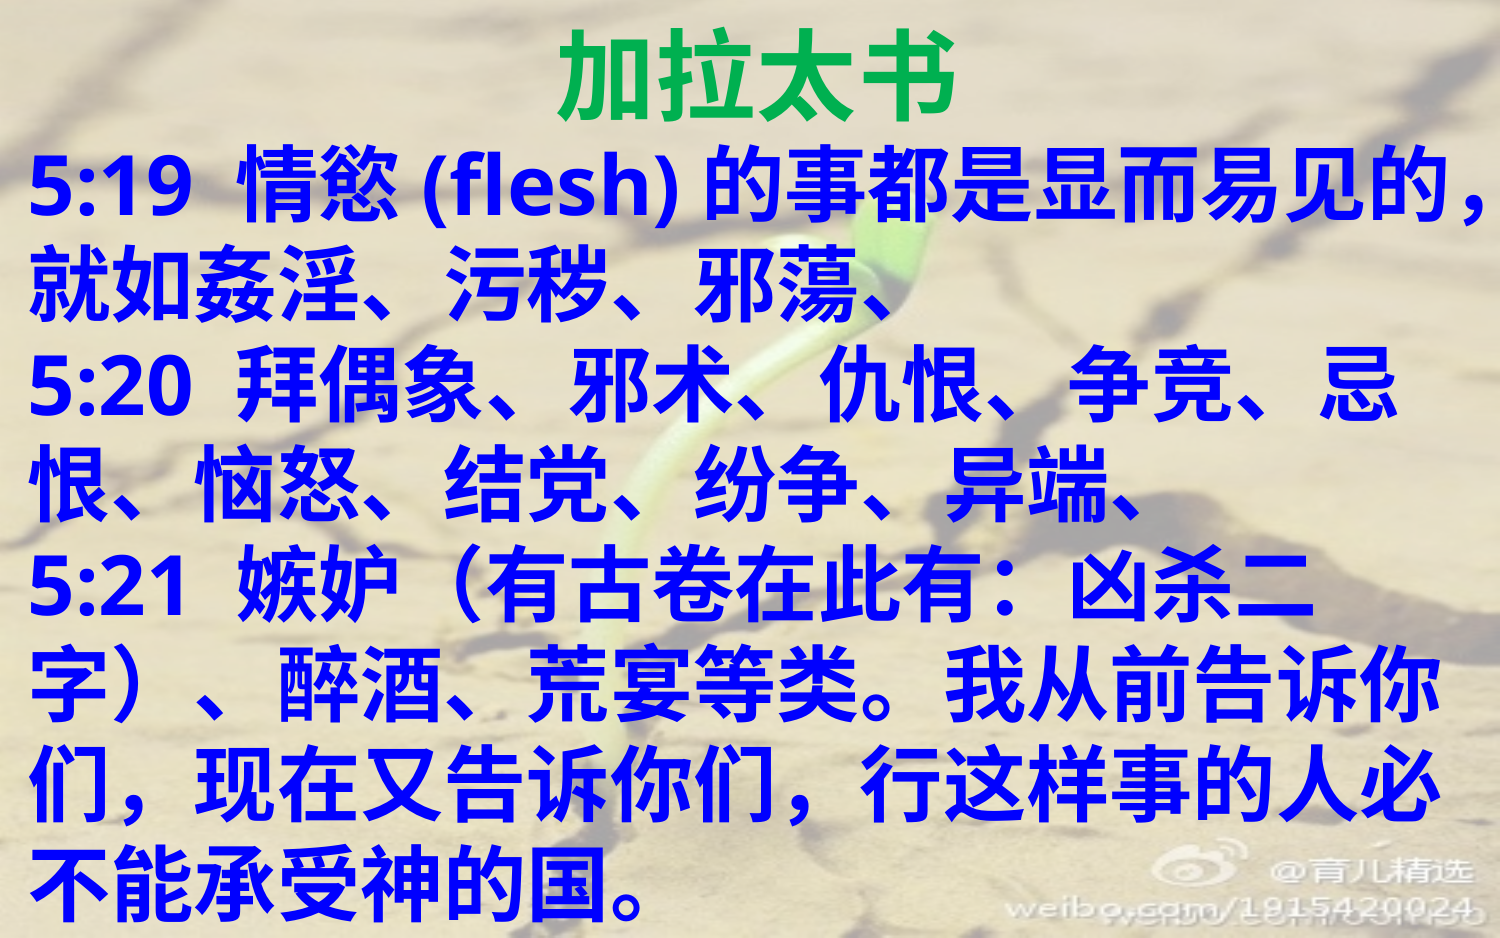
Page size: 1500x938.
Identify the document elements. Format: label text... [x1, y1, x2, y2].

text_box 5:19 情慾(flesh)的事都是显而易见的，就如姦淫、污秽、邪蕩、 5:20 拜偶象、邪术、仇恨、争竞、忌恨、恼怒、结党、纷争、异端、 5:21 嫉妒（有古卷在此有：凶杀二字）、醉酒、荒宴等类。我从前告诉你们，现在又告诉你们，行这样事的人必不能承受神的国。 [12, 125, 1488, 744]
text_box 加拉太书 [540, 6, 974, 141]
